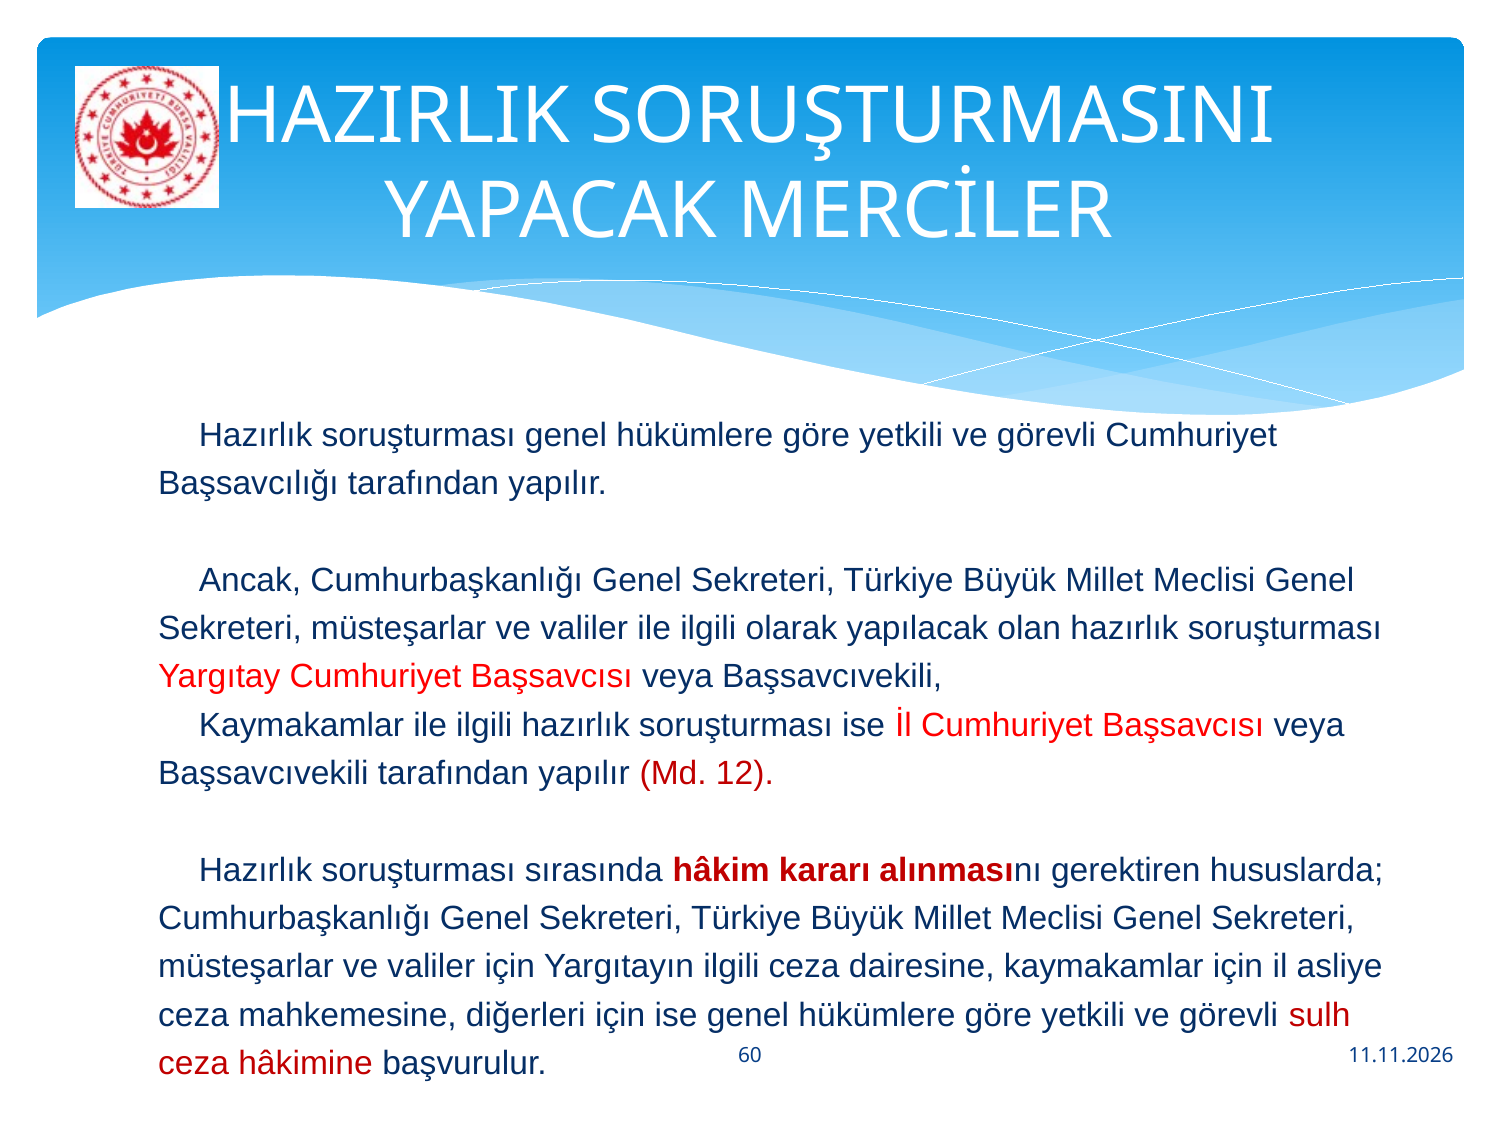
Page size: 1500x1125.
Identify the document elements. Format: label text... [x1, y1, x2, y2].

slide_number 60 [654, 1025, 846, 1086]
title HAZIRLIK SORUŞTURMASINI YAPACAK MERCİLER [75, 55, 1425, 261]
list Hazırlık soruşturması genel hükümlere göre yetkili ve görevli Cumhuriyet Başsavcılığı tarafından yapılır. Ancak, Cumhurbaşkanlığı Genel Sekreteri, Türkiye Büyük Millet Meclisi Genel Sekreteri, müsteşarlar ve valiler ile ilgili olarak yapılacak olan hazırlık soruşturması Yargıtay Cumhuriyet Başsavcısı veya Başsavcıvekili, Kaymakamlar ile ilgili hazırlık soruşturması ise İl Cumhuriyet Başsavcısı veya Başsavcıvekili tarafından yapılır (Md. 12). Hazırlık soruşturması sırasında hâkim kararı alınmasını gerektiren hususlarda; Cumhurbaşkanlığı Genel Sekreteri, Türkiye Büyük Millet Meclisi Genel Sekreteri, müsteşarlar ve valiler için Yargıtayın ilgili ceza dairesine, kaymakamlar için il asliye ceza mahkemesine, diğerleri için ise genel hükümlere göre yetkili ve görevli sulh ceza hâkimine başvurulur. [143, 397, 1424, 1094]
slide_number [847, 1025, 1469, 1086]
picture [74, 67, 219, 209]
